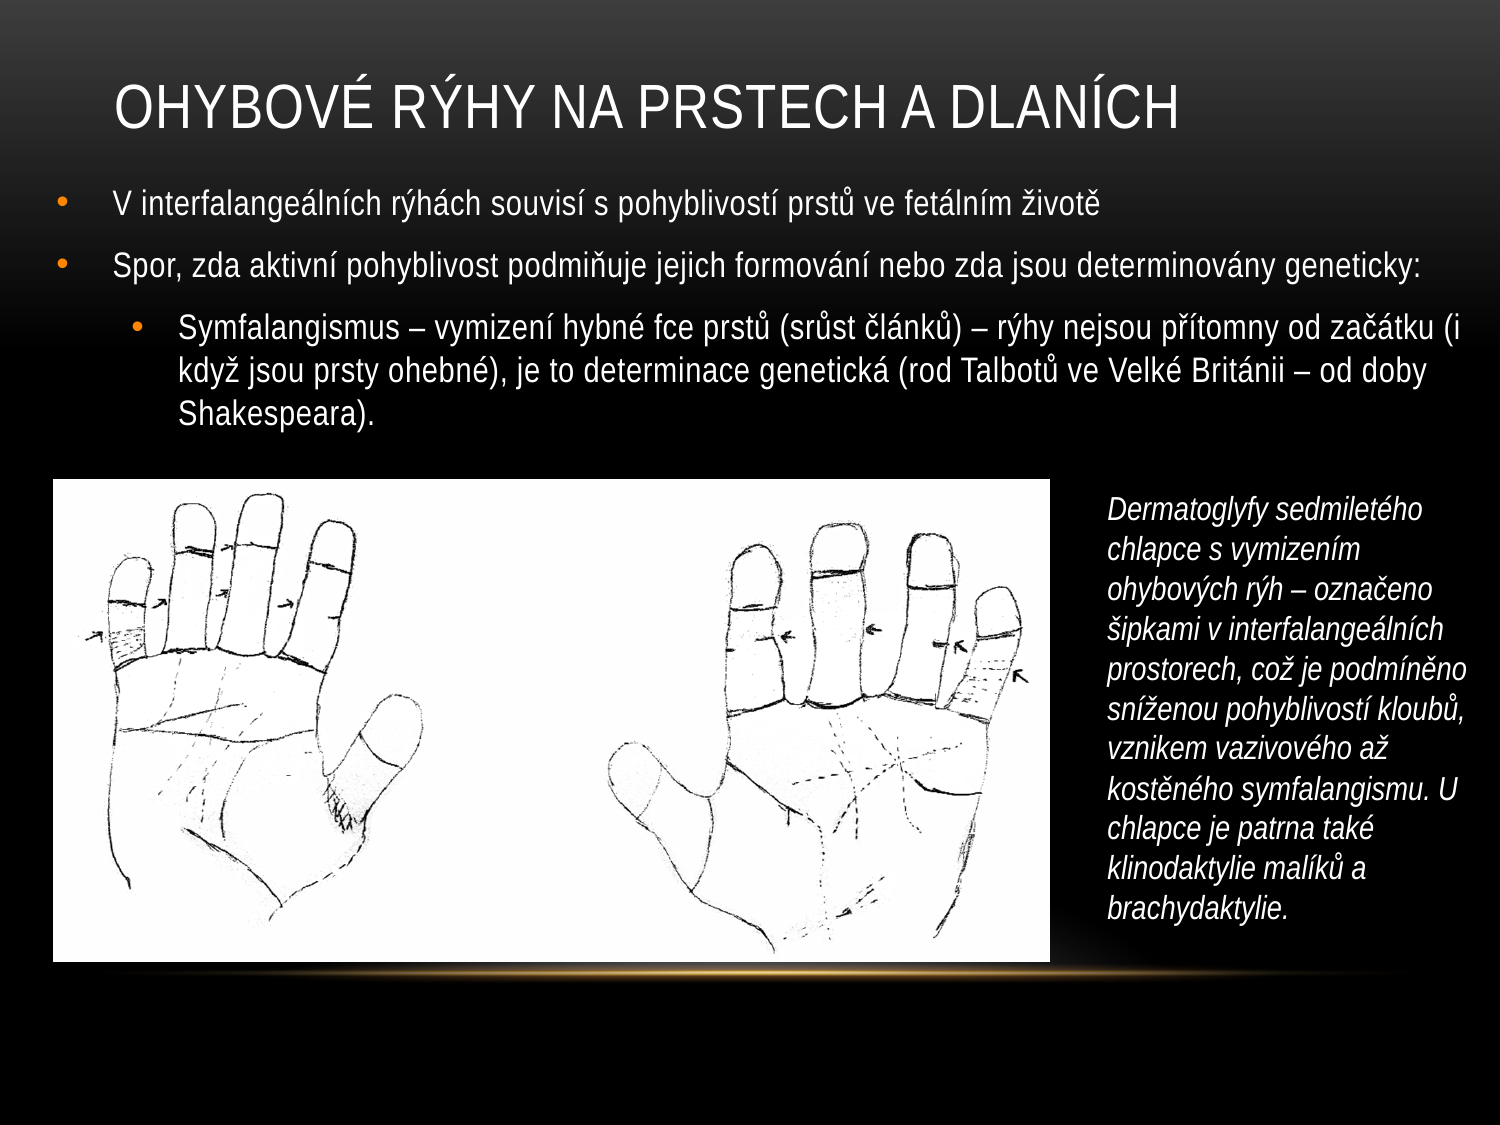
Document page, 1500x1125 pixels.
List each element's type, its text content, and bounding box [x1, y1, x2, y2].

title Ohybové rýhy na prstech a dlaních [99, 45, 1400, 149]
list V interfalangeálních rýhách souvisí s pohyblivostí prstů ve fetálním životě Spor, zda aktivní pohyblivost podmiňuje jejich formování nebo zda jsou determinovány geneticky: Symfalangismus – vymizení hybné fce prstů (srůst článků) – rýhy nejsou přítomny od začátku (i když jsou prsty ohebné), je to determinace genetická (rod Talbotů ve Velké Británii – od doby Shakespeara). [41, 172, 1483, 848]
picture [0, 0, 1500, 1125]
text_box Dermatoglyfy sedmiletého chlapce s vymizením ohybových rýh – označeno šipkami v interfalangeálních prostorech, což je podmíněno sníženou pohyblivostí kloubů, vznikem vazivového až kostěného symfalangismu. U chlapce je patrna také klinodaktylie malíků a brachydaktylie. [1092, 479, 1490, 934]
